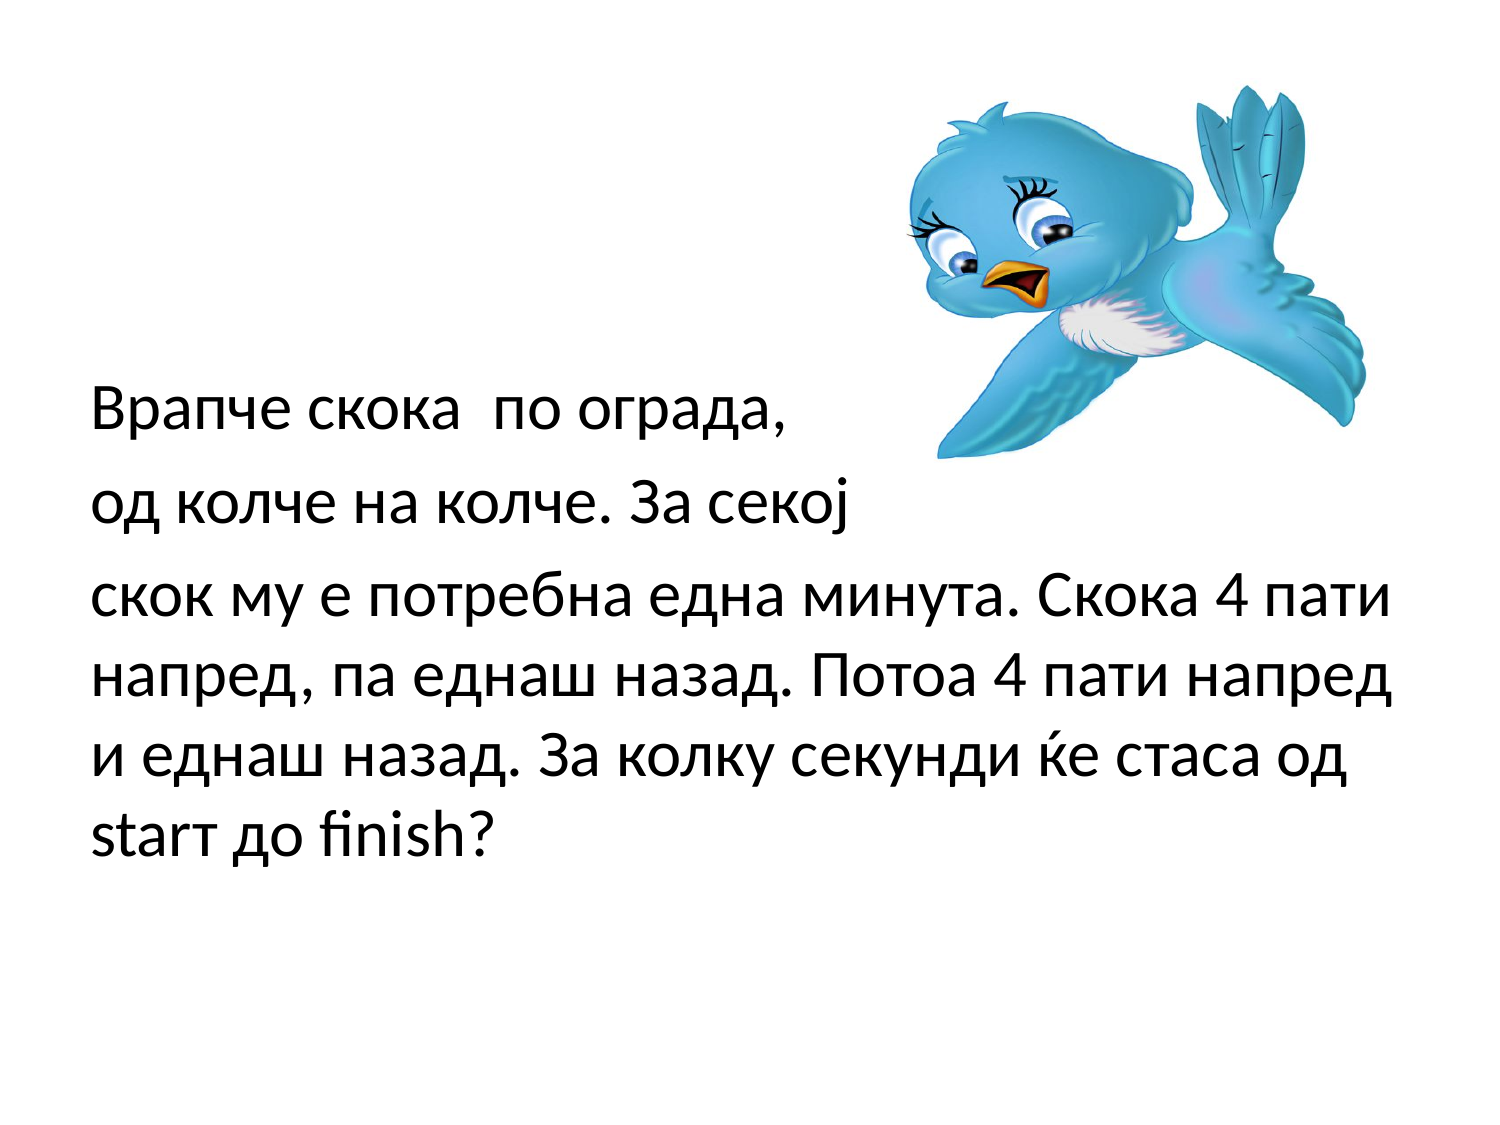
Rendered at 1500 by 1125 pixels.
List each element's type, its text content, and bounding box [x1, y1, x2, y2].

picture [891, 77, 1377, 468]
list Врапче скока по ограда, од колче на колче. За секој скок му е потребна една минута. Скока 4 пати напред, па еднаш назад. Потоа 4 пати напред и еднаш назад. За колку секунди ќе стаса од starт до finish? [75, 262, 1425, 1005]
